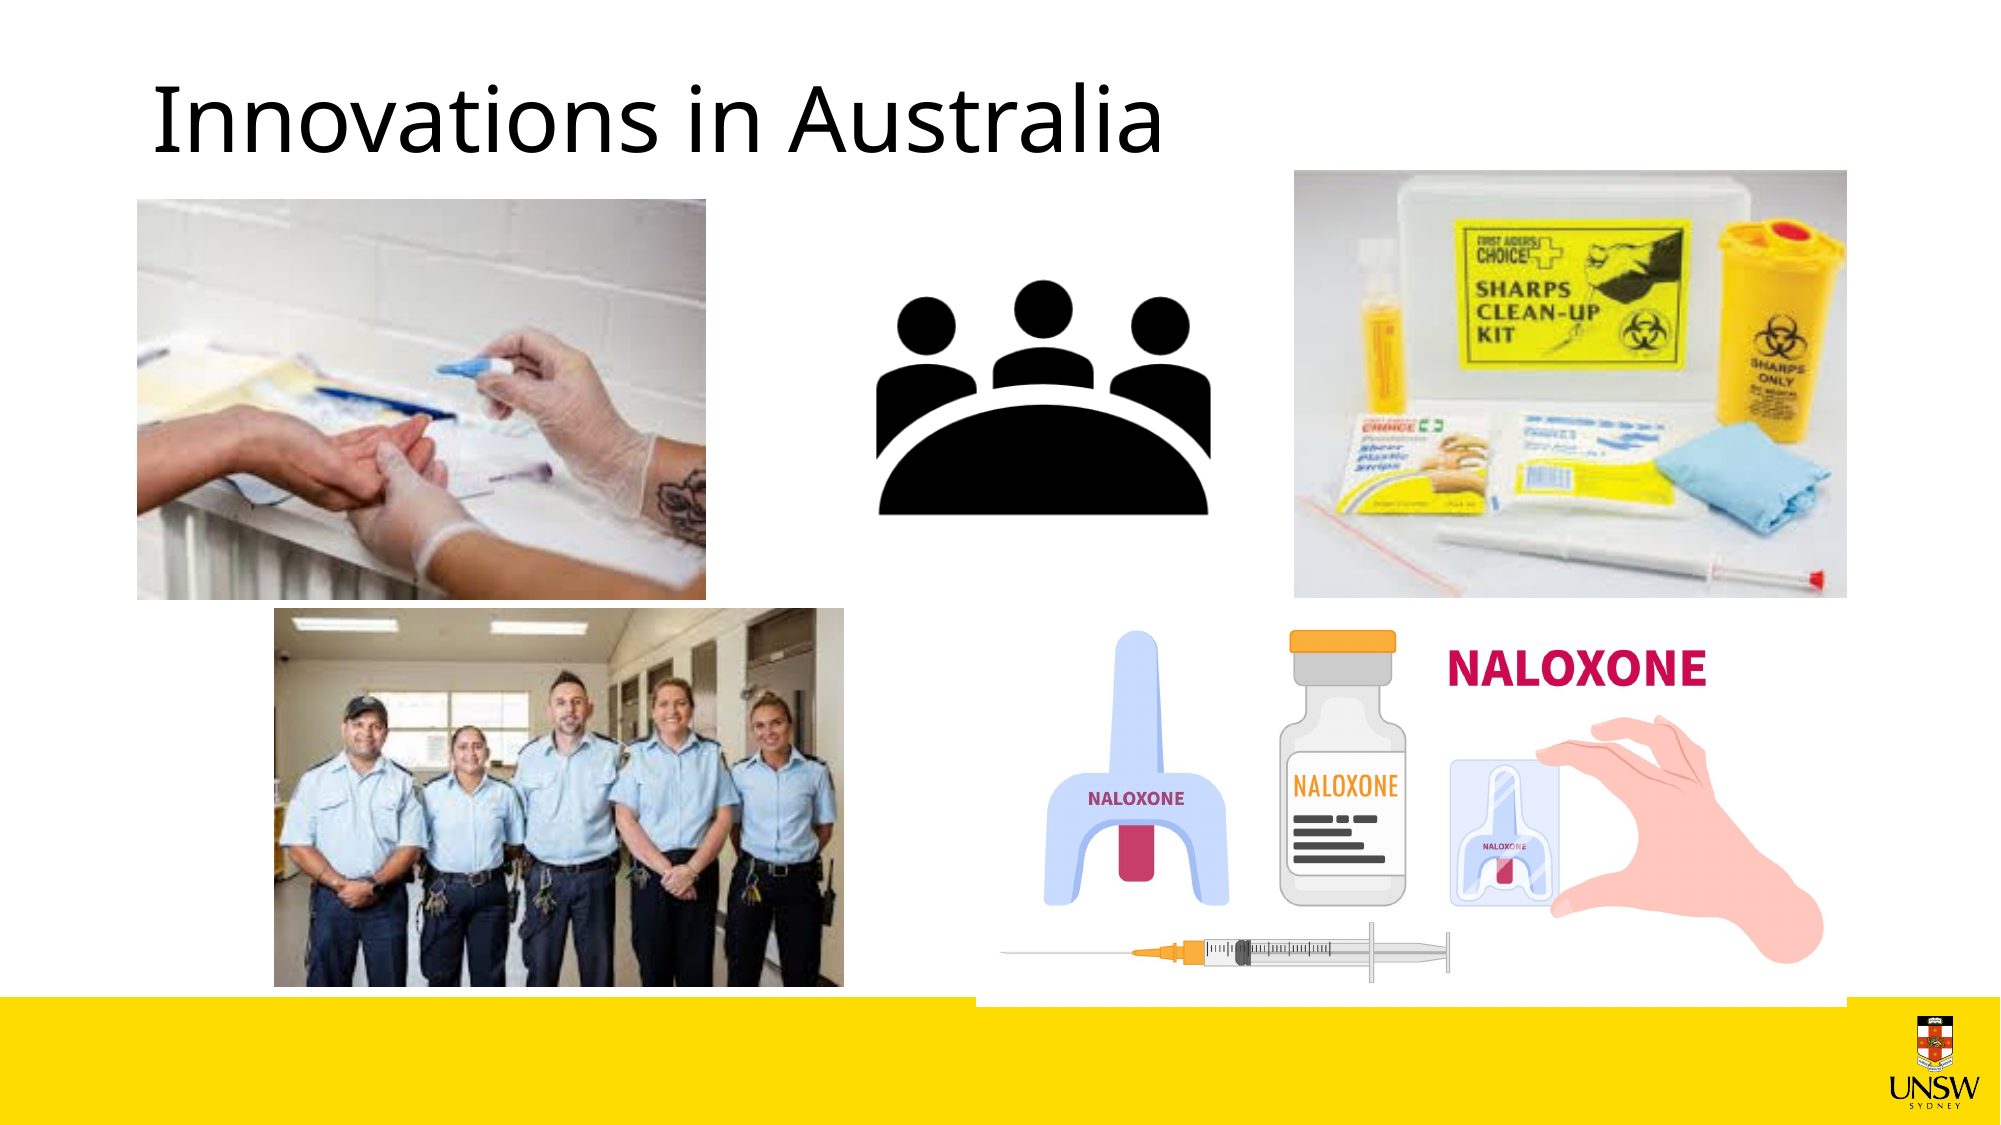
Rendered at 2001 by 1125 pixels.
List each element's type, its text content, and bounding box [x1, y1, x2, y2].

picture [1890, 1016, 1980, 1109]
picture [274, 608, 844, 987]
picture [1293, 170, 1847, 598]
picture [843, 196, 1244, 598]
title Innovations in Australia [137, 14, 1671, 232]
picture [137, 199, 706, 600]
picture [976, 606, 1847, 1007]
